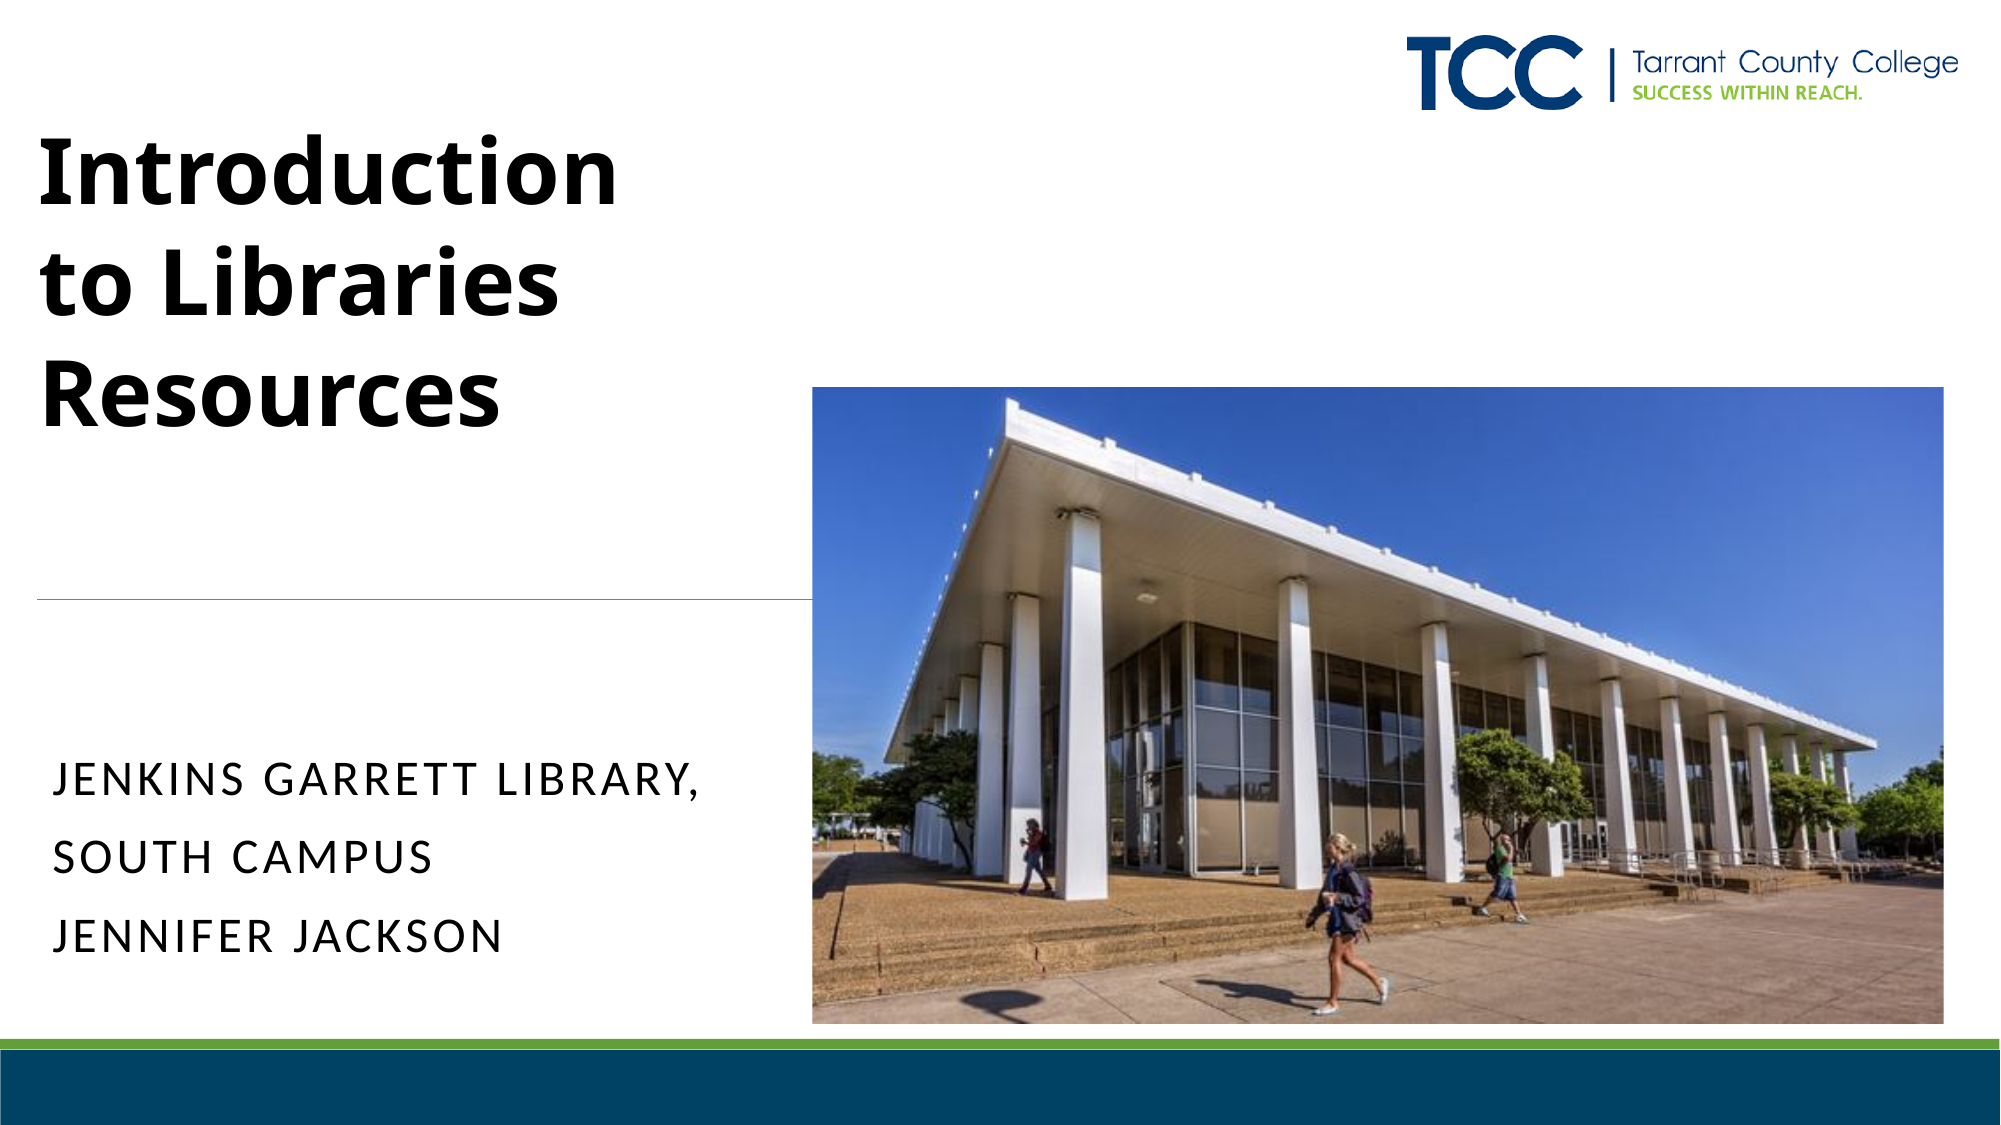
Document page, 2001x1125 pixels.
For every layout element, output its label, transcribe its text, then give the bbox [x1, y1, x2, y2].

picture [812, 387, 1944, 1025]
picture [1407, 35, 1959, 110]
text_box Jenkins Garrett Library, South Campus Jennifer Jackson [37, 731, 807, 1021]
title Introduction to Libraries Resources [36, 109, 709, 445]
